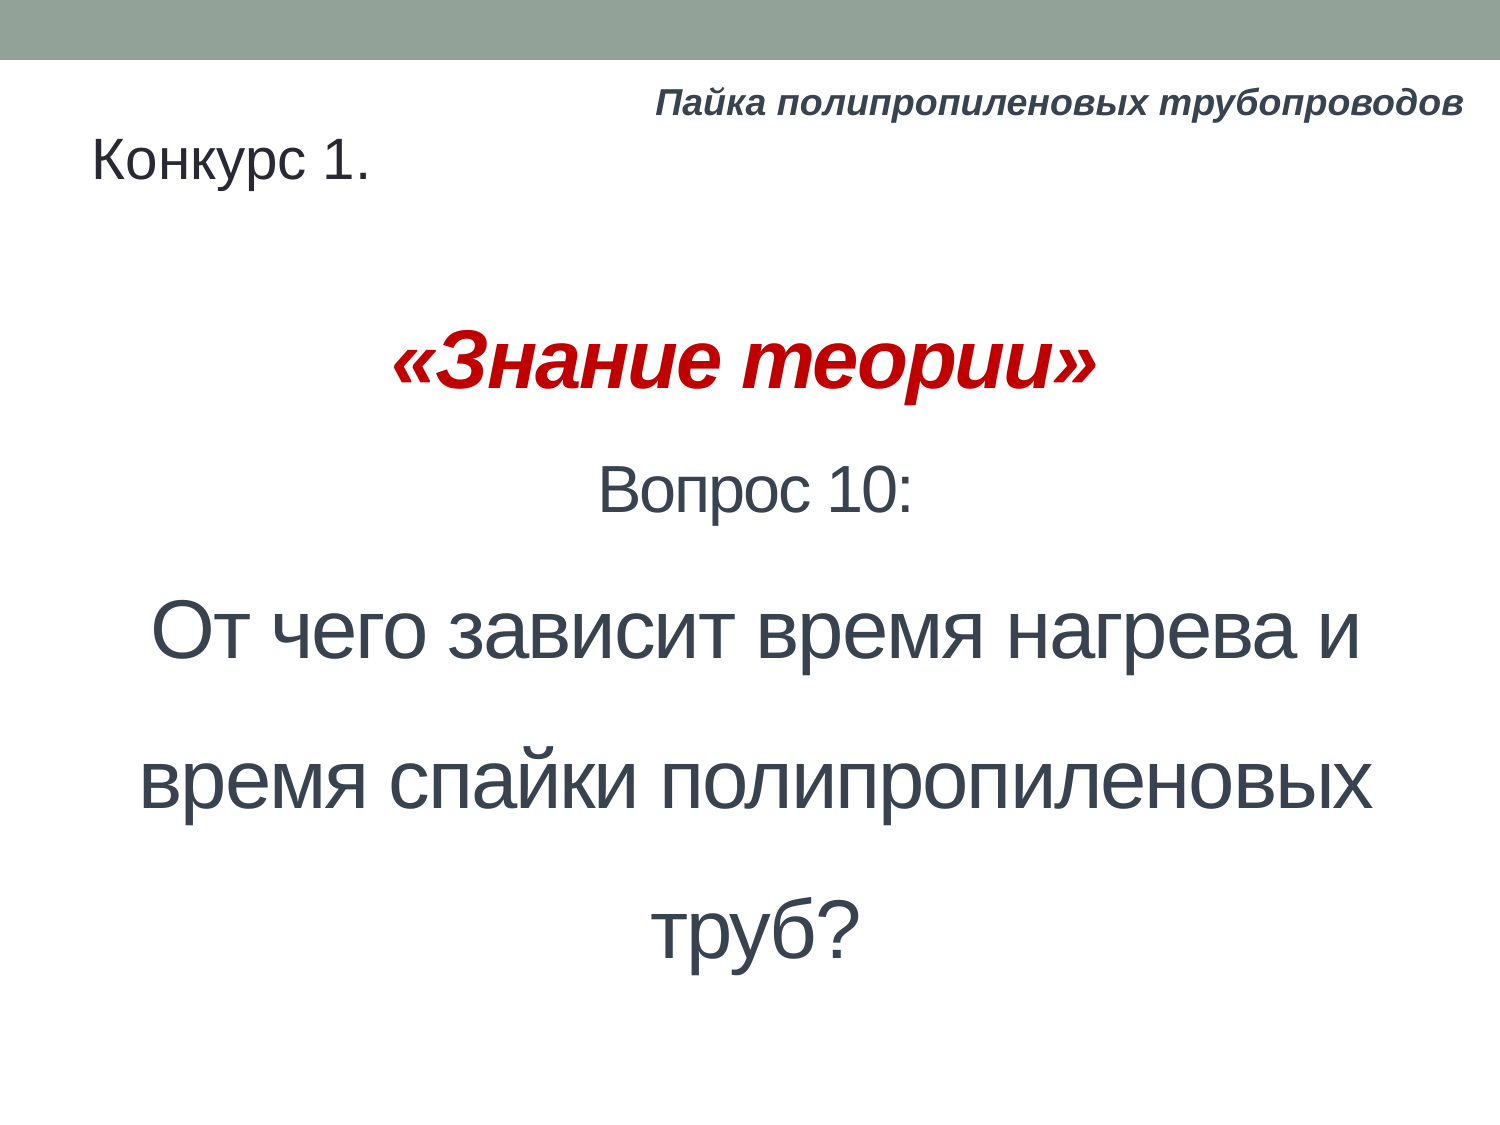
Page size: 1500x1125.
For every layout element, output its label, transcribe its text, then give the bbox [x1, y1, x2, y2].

text_box Пайка полипропиленовых трубопроводов [640, 70, 1500, 130]
title «Знание теории» Вопрос 10: От чего зависит время нагрева и время спайки полипропиленовых труб? [88, 196, 1424, 1035]
list Конкурс 1. [76, 113, 597, 279]
